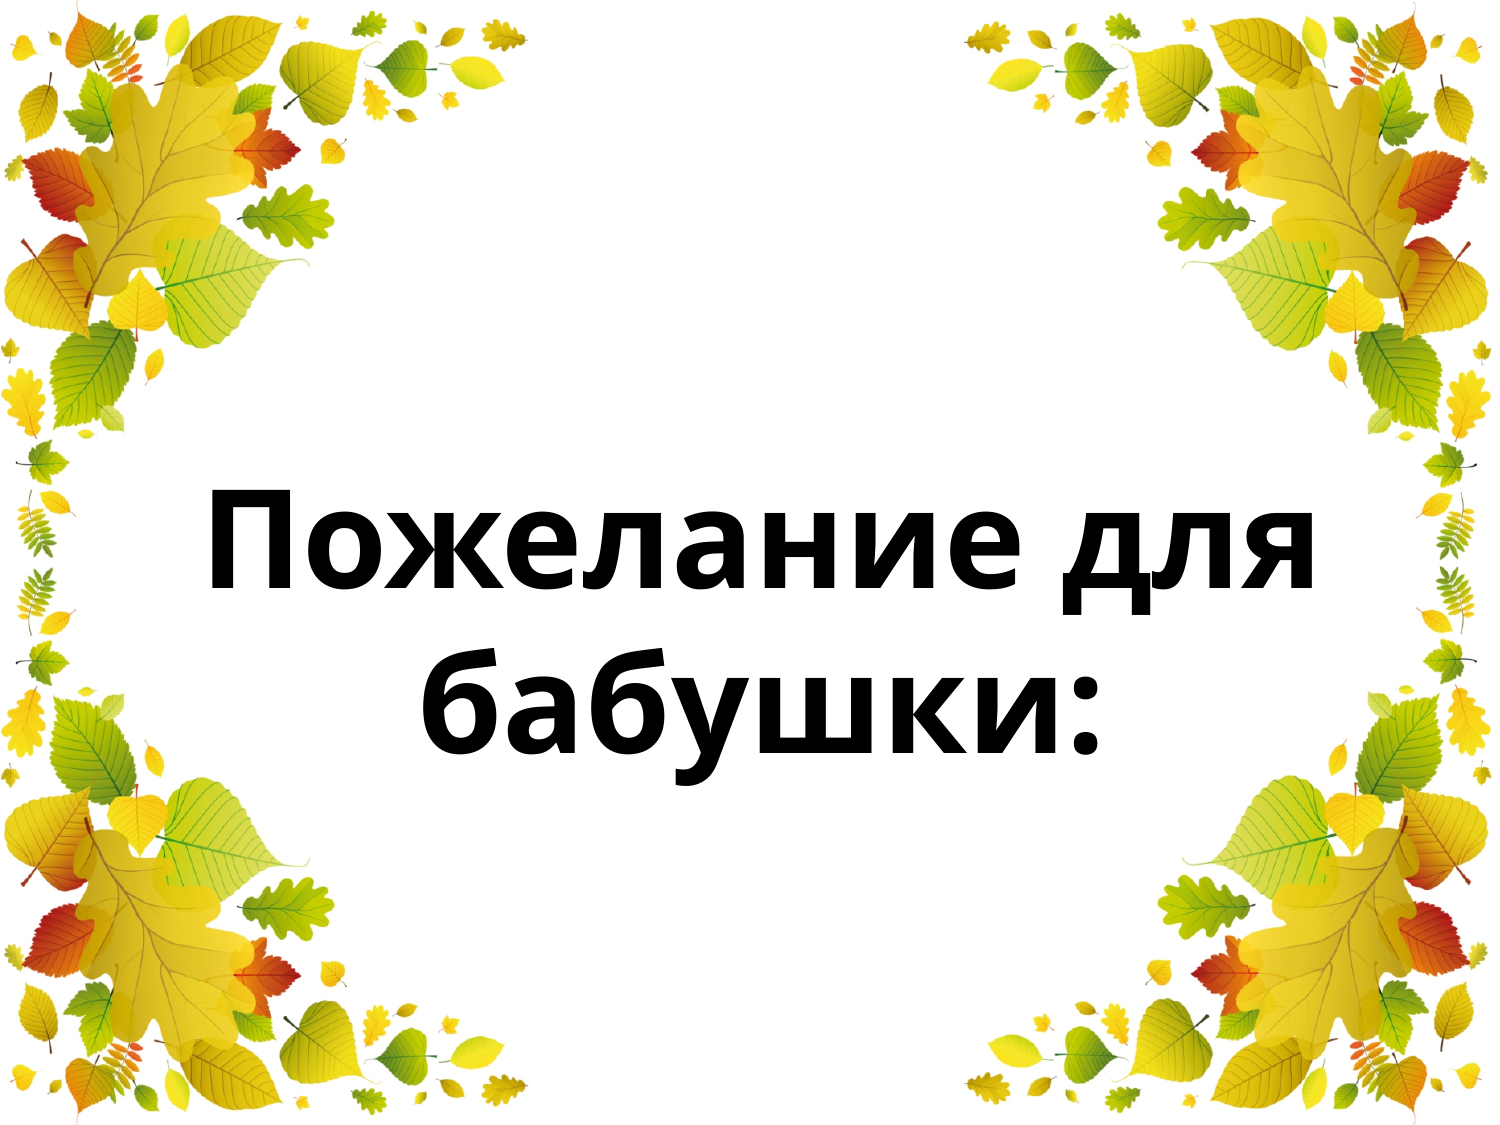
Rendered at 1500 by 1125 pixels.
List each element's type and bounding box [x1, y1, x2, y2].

text_box [0, 0, 1498, 1125]
